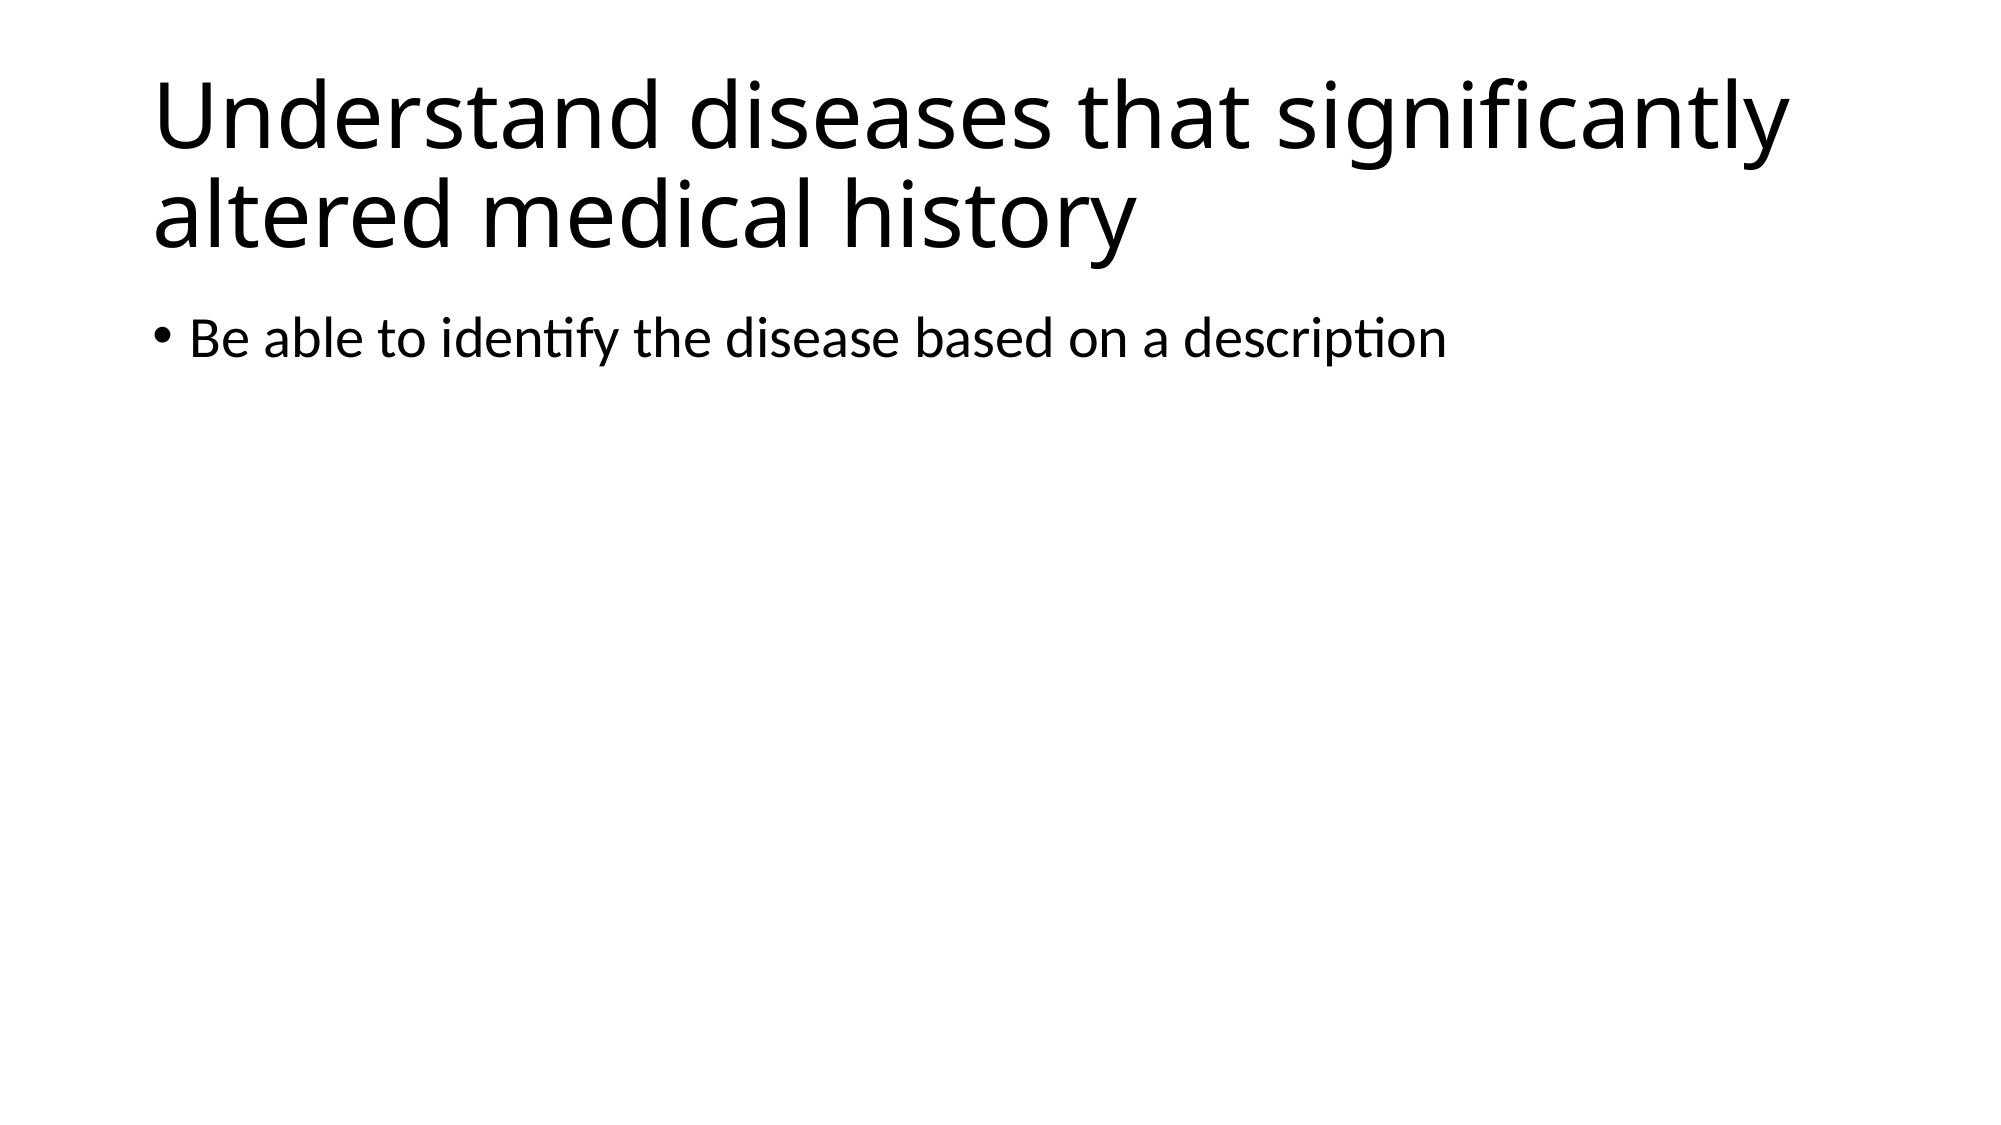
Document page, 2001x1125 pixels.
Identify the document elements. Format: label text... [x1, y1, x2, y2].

list Be able to identify the disease based on a description [137, 299, 1863, 1014]
title Understand diseases that significantly altered medical history [137, 59, 1863, 278]
